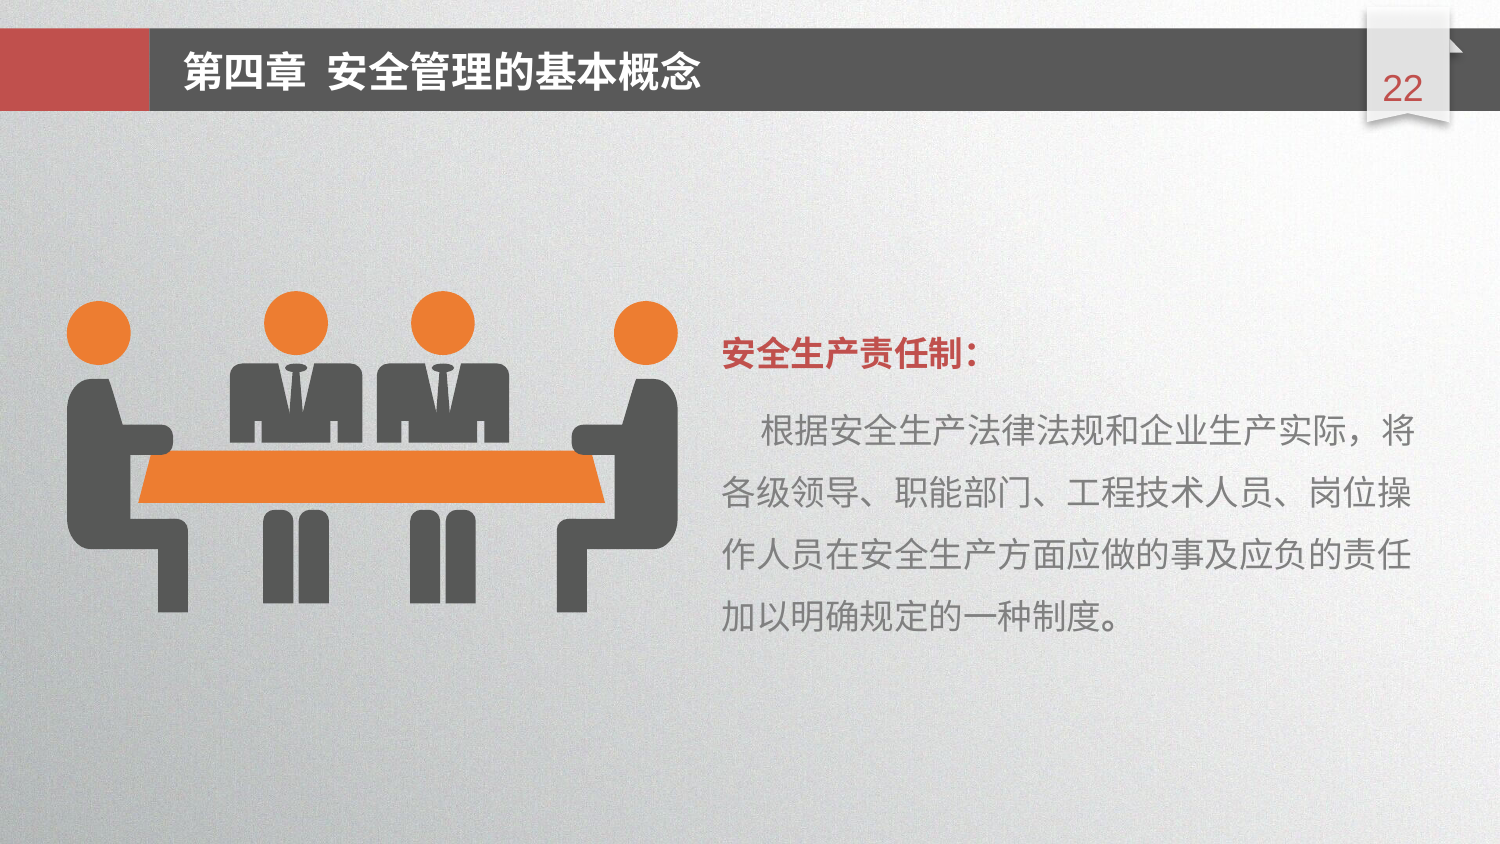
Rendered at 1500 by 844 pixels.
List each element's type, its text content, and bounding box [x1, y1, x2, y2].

list 安全生产责任制： 根据安全生产法律法规和企业生产实际，将各级领导、职能部门、工程技术人员、岗位操作人员在安全生产方面应做的事及应负的责任加以明确规定的一种制度。 [706, 304, 1449, 647]
picture [0, 0, 1500, 28]
picture [0, 111, 1500, 844]
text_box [66, 291, 678, 613]
text_box 第四章 安全管理的基本概念 [167, 38, 735, 104]
